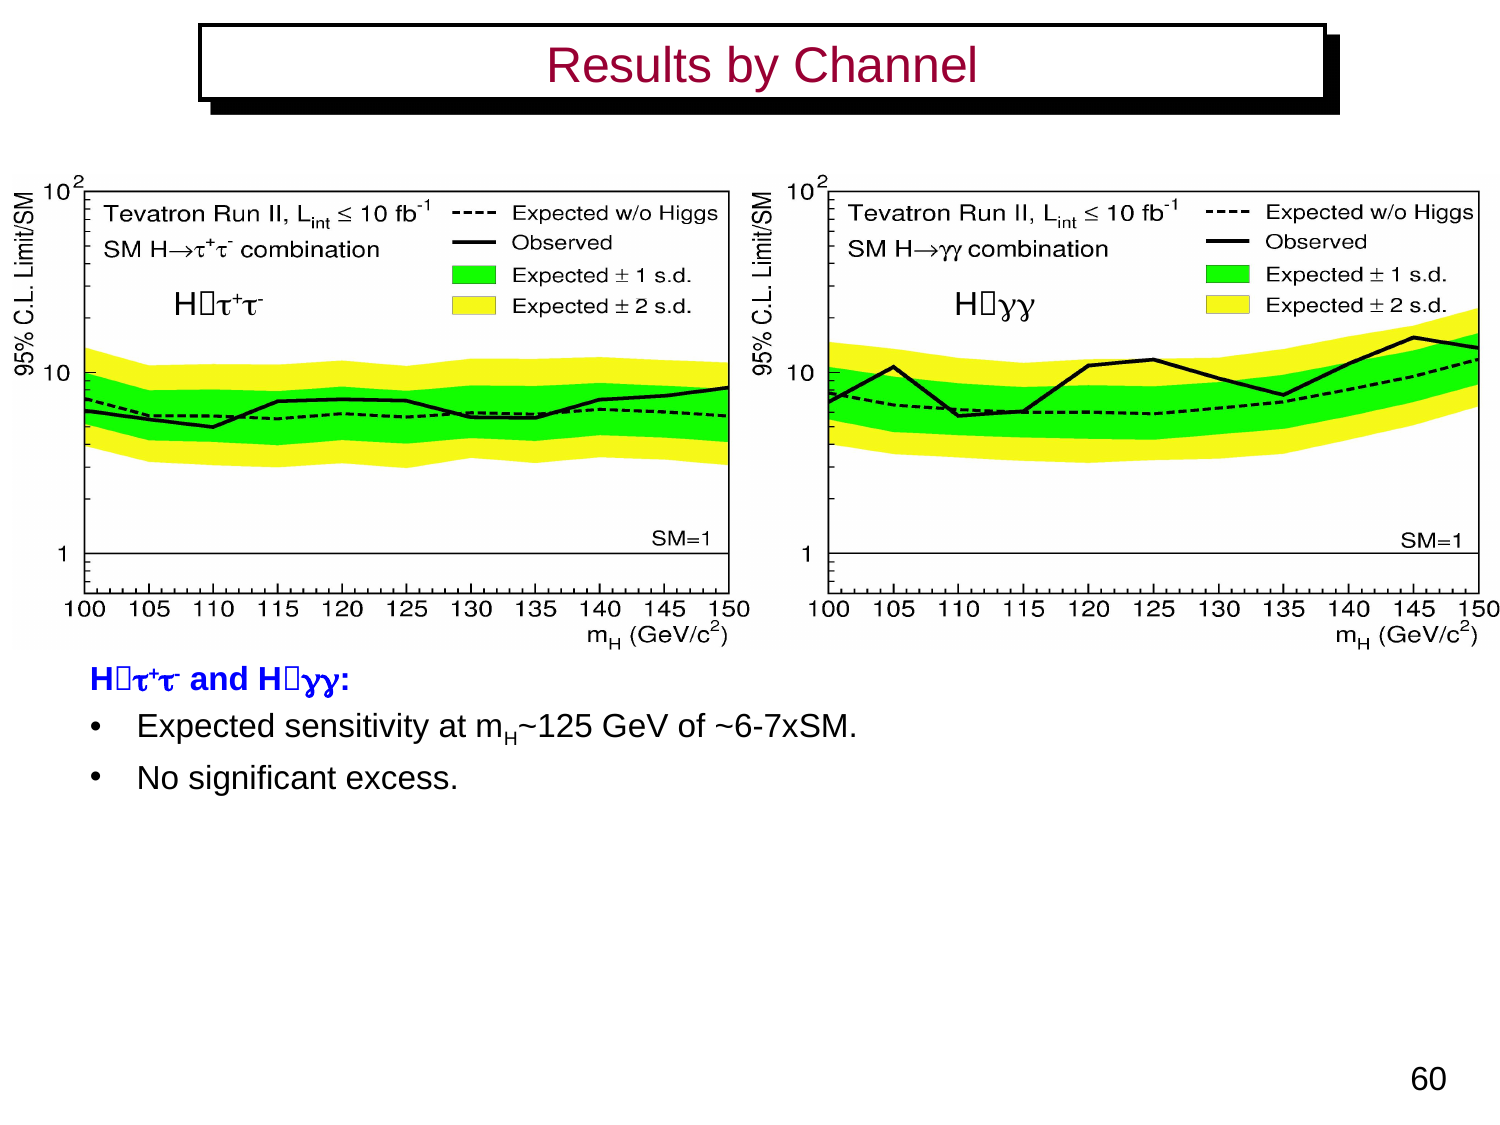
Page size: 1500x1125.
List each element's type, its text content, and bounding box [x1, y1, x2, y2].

picture [12, 174, 1500, 651]
text_box Results by Channel [199, 24, 1325, 100]
slide_number 60 [1149, 1049, 1463, 1125]
text_box Ht+t- and Hgg: Expected sensitivity at mH~125 GeV of ~6-7xSM. No significant excess. [75, 659, 1475, 773]
